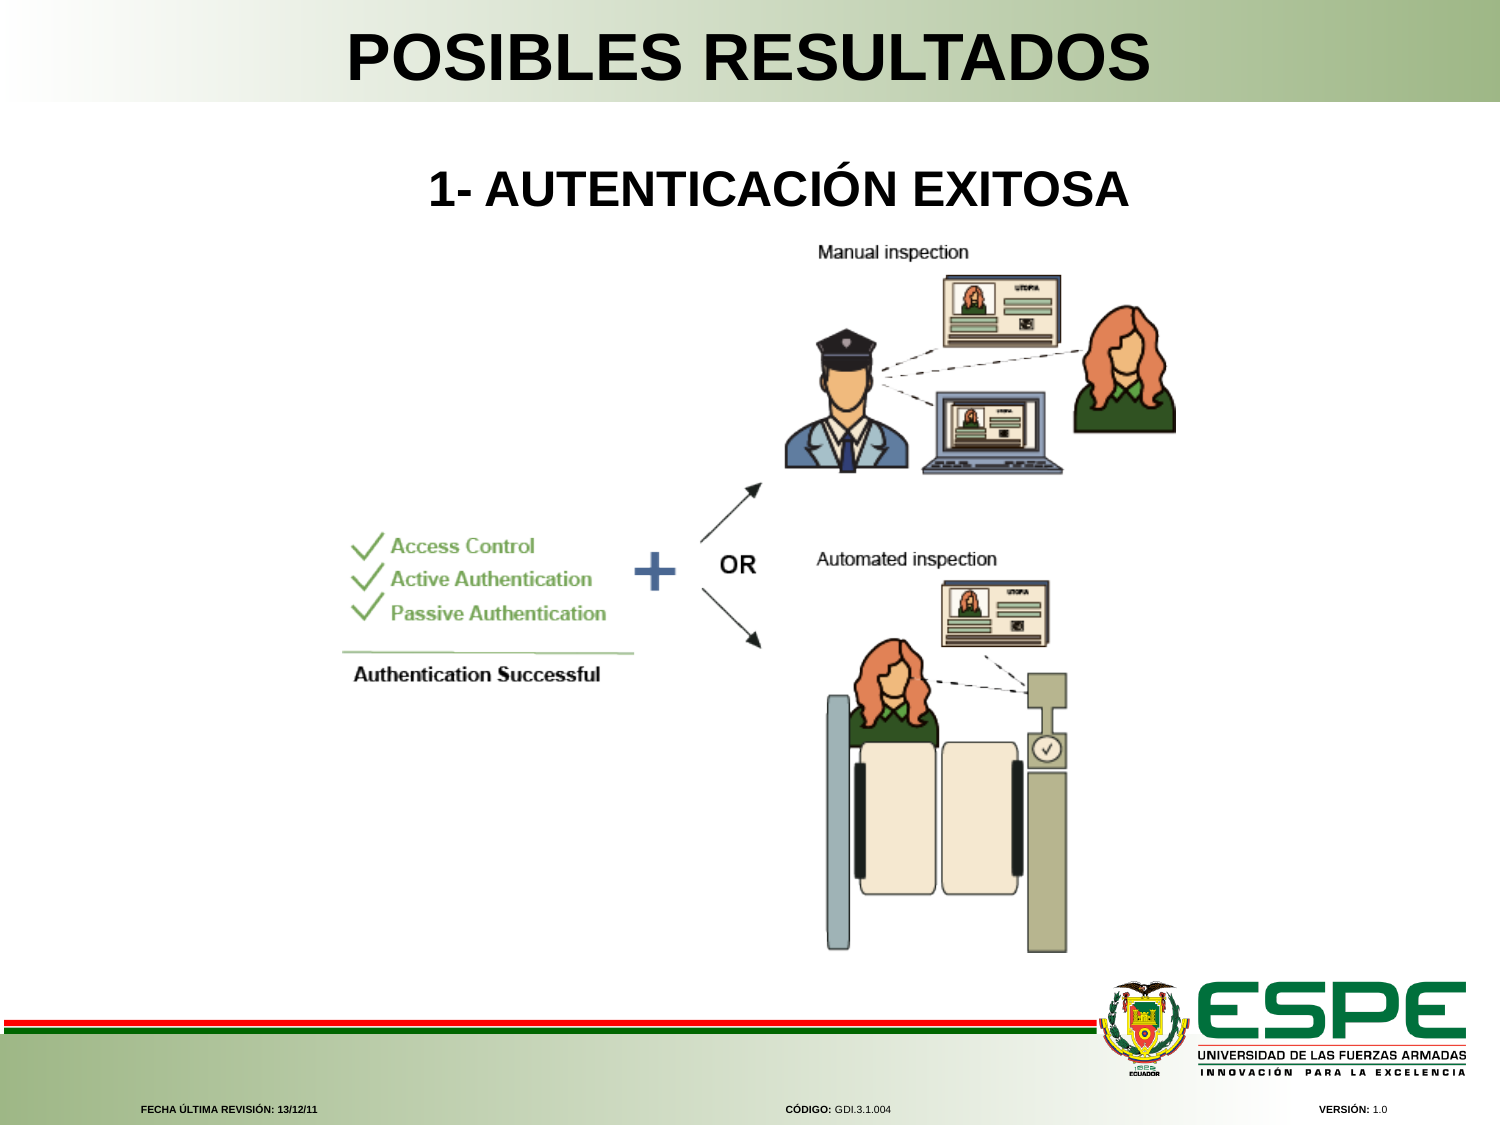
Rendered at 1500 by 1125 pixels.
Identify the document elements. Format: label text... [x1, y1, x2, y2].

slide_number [63, 1091, 396, 1125]
slide_number VERSIÓN: 1.0 [1281, 1092, 1425, 1125]
text_box POSIBLES RESULTADOS [171, 5, 1329, 101]
text_box 1- AUTENTICACIÓN EXITOSA [407, 148, 1152, 224]
picture [342, 242, 1176, 953]
picture [1099, 981, 1466, 1076]
footer CÓDIGO: GDI.3.1.004 [719, 1092, 958, 1125]
